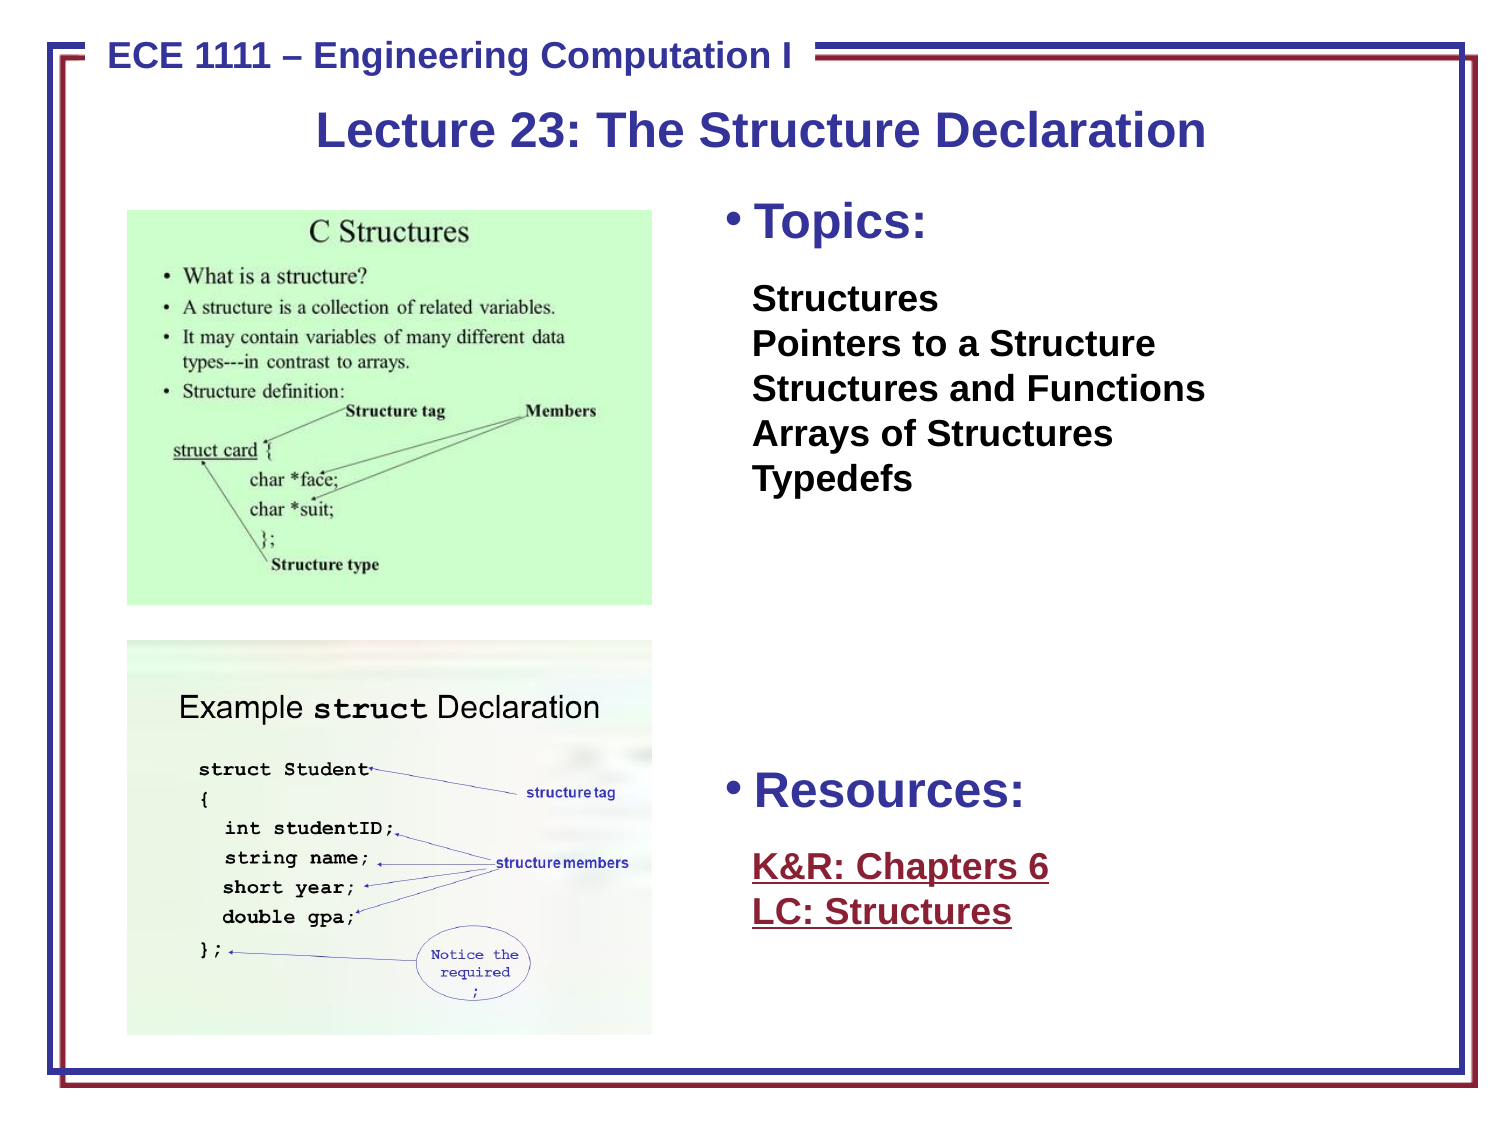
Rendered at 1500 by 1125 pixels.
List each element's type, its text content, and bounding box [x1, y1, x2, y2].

picture [126, 640, 653, 1035]
text_box Lecture 23: The Structure Declaration [67, 90, 1457, 166]
text_box Topics: Structures Pointers to a Structure Structures and Functions Arrays of Structures Typedefs [724, 188, 1432, 736]
text_box Resources: K&R: Chapters 6 LC: Structures [724, 757, 1444, 1043]
picture [126, 210, 653, 605]
